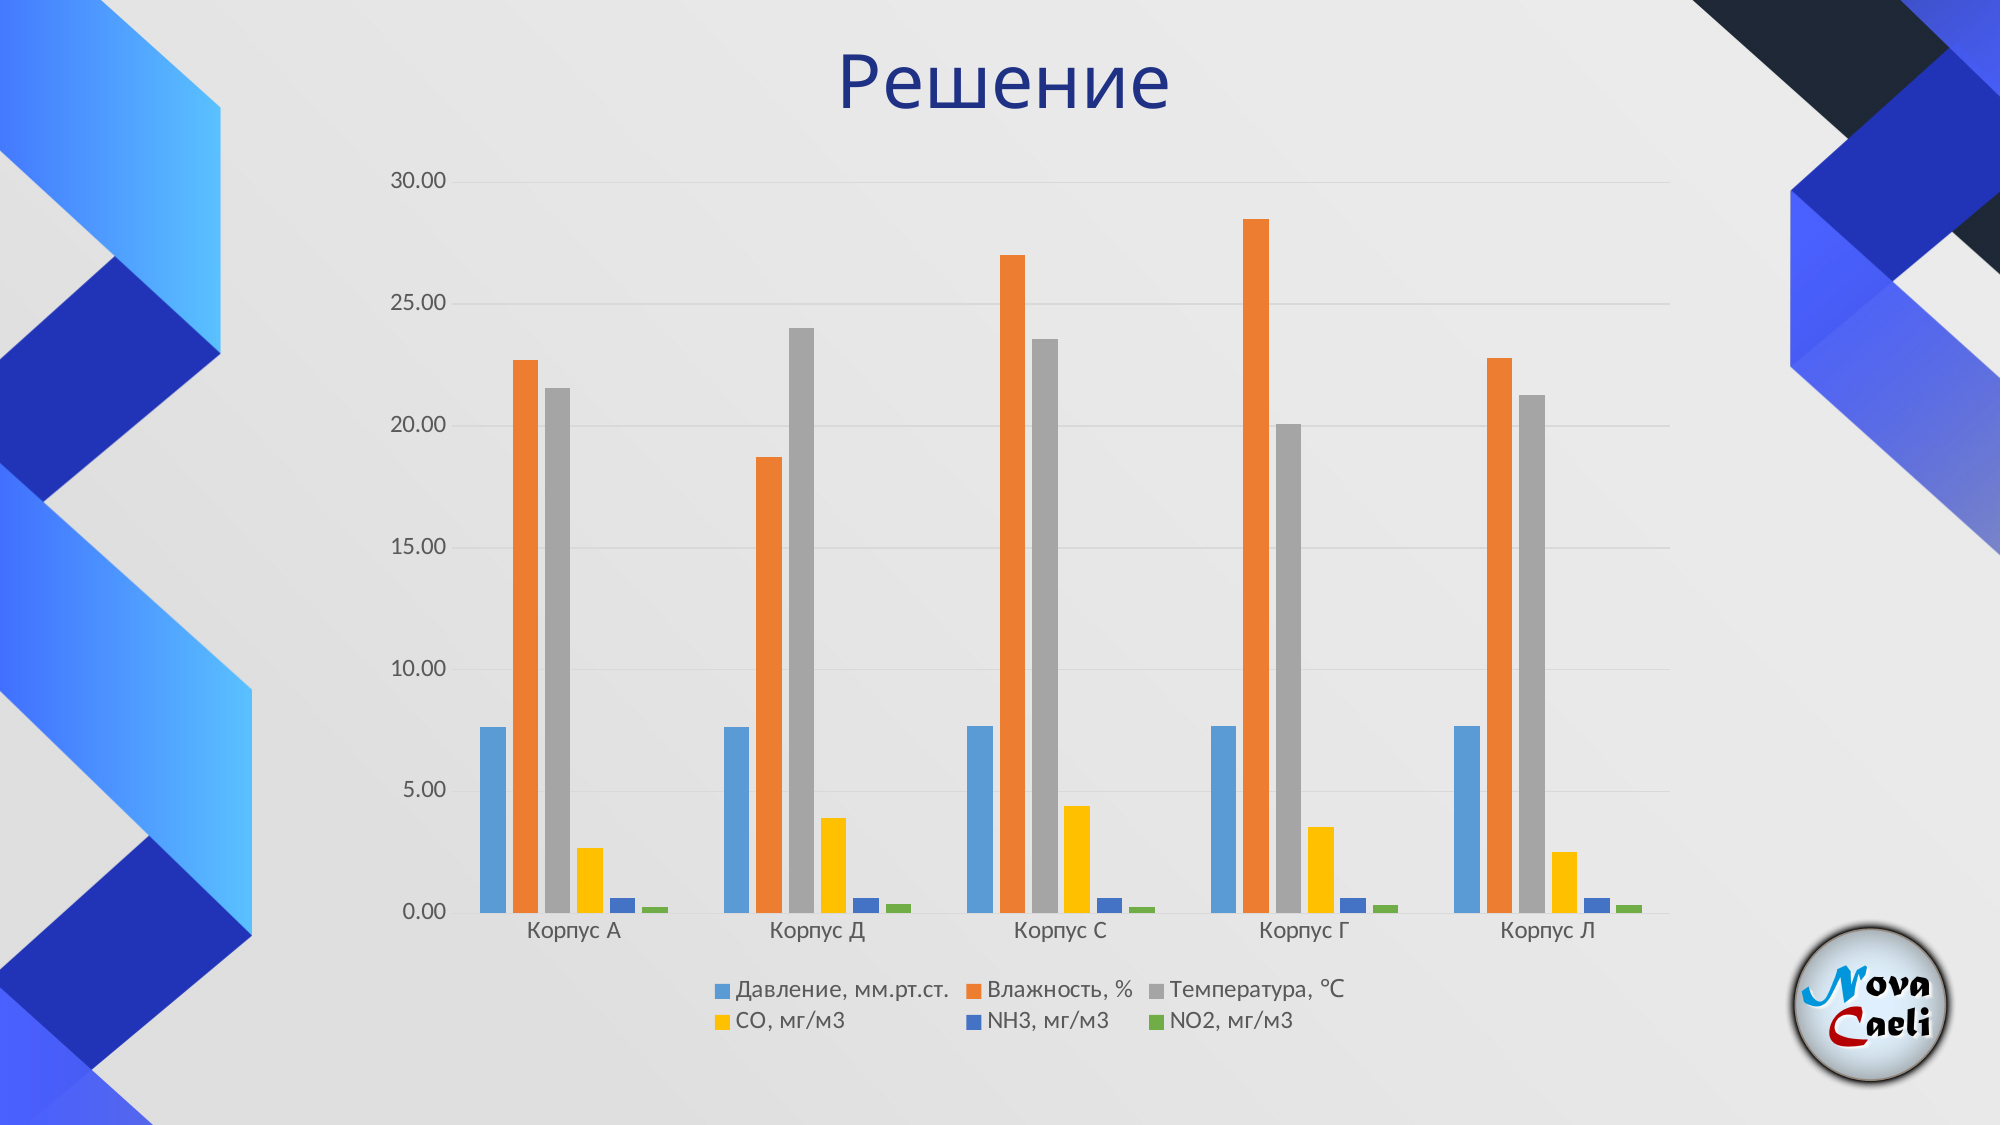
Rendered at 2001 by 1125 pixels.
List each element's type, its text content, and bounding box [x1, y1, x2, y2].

title Решение [218, 36, 1791, 133]
chart [363, 152, 1697, 1041]
picture [0, 0, 2000, 1125]
